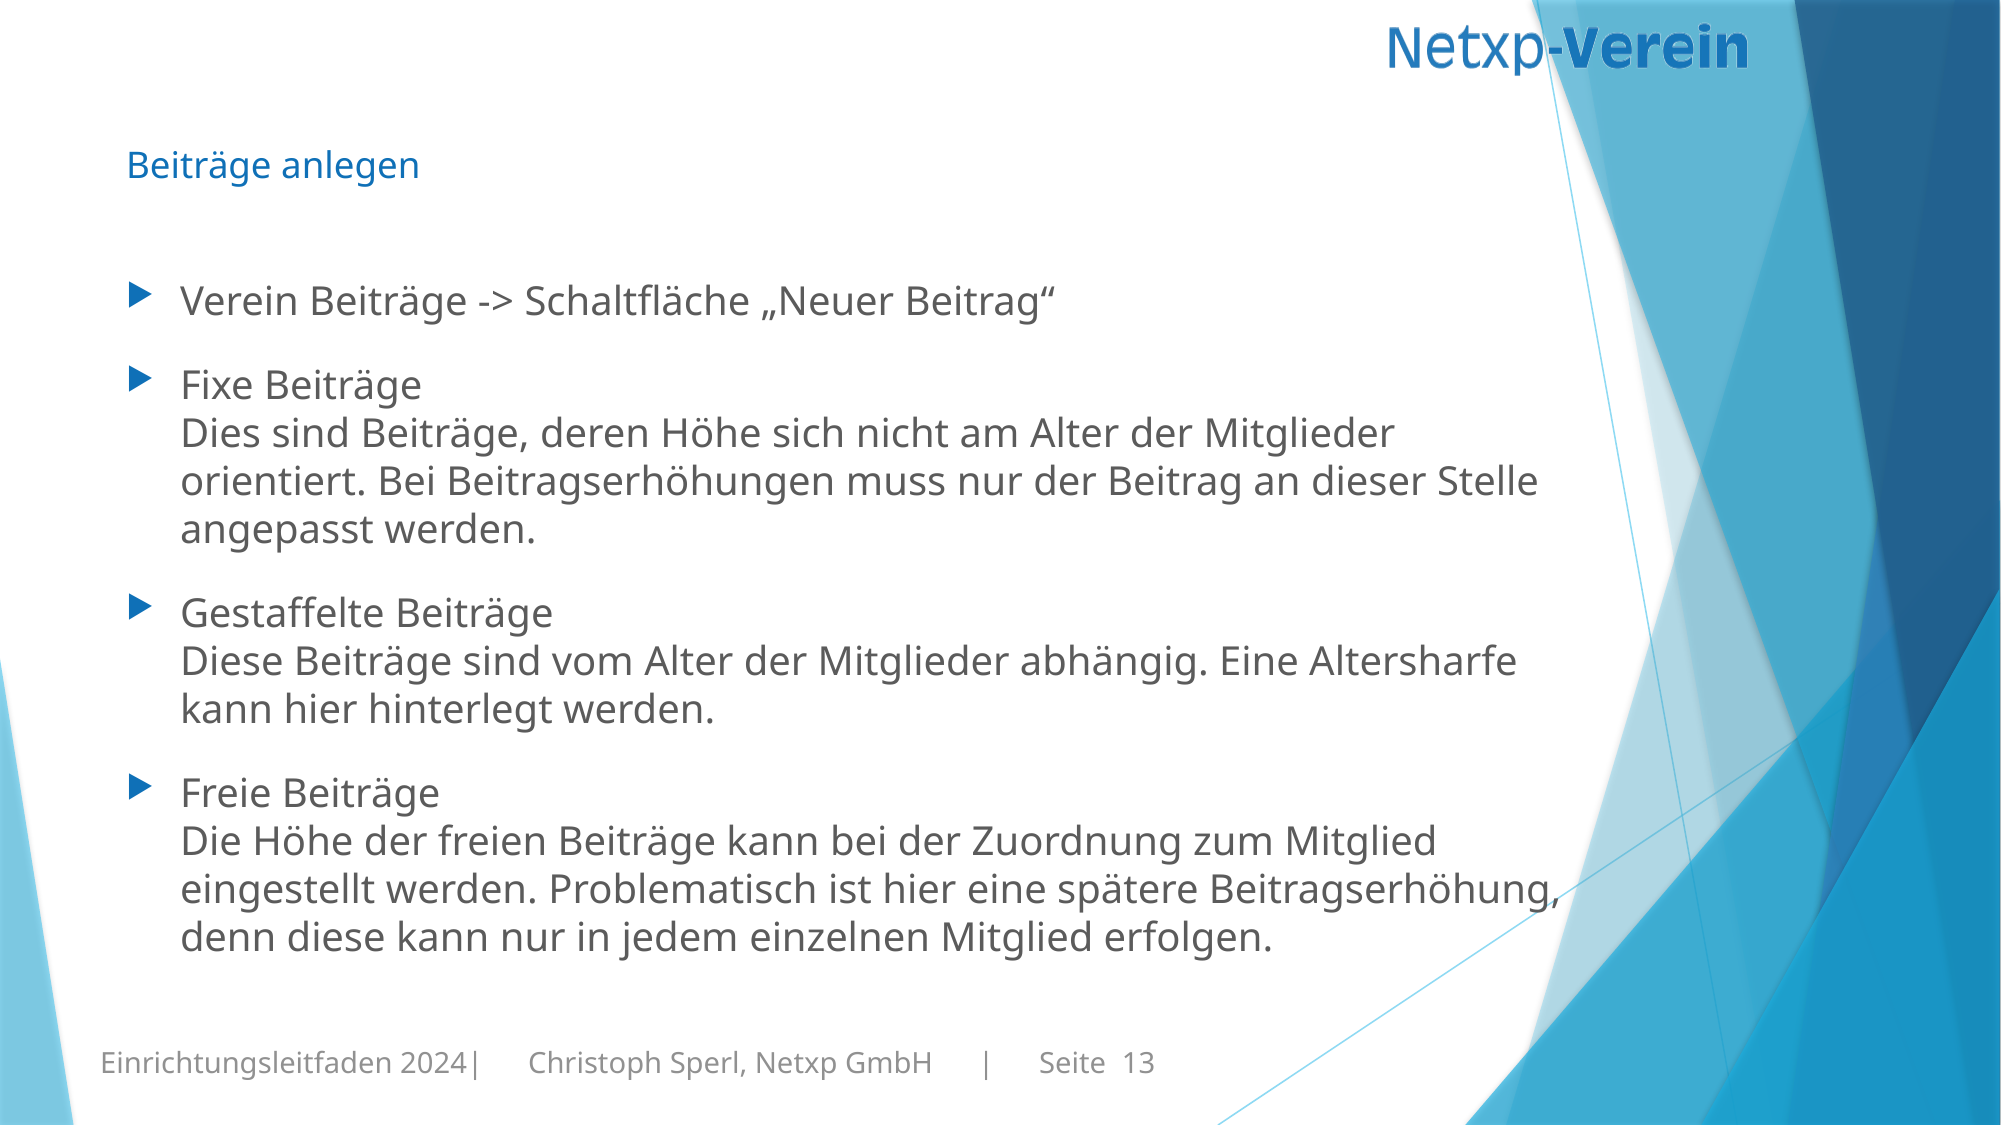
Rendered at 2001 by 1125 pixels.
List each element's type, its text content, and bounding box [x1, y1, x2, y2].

picture [1536, 22, 1753, 76]
title Beiträge anlegen [111, 133, 1522, 238]
list Verein Beiträge -> Schaltfläche „Neuer Beitrag“ Fixe Beiträge Dies sind Beiträge, deren Höhe sich nicht am Alter der Mitglieder orientiert. Bei Beitragserhöhungen muss nur der Beitrag an dieser Stelle angepasst werden. Gestaffelte Beiträge Diese Beiträge sind vom Alter der Mitglieder abhängig. Eine Altersharfe kann hier hinterlegt werden. Freie Beiträge Die Höhe der freien Beiträge kann bei der Zuordnung zum Mitglied eingestellt werden. Problematisch ist hier eine spätere Beitragserhöhung, denn diese kann nur in jedem einzelnen Mitglied erfolgen. [111, 267, 1594, 992]
